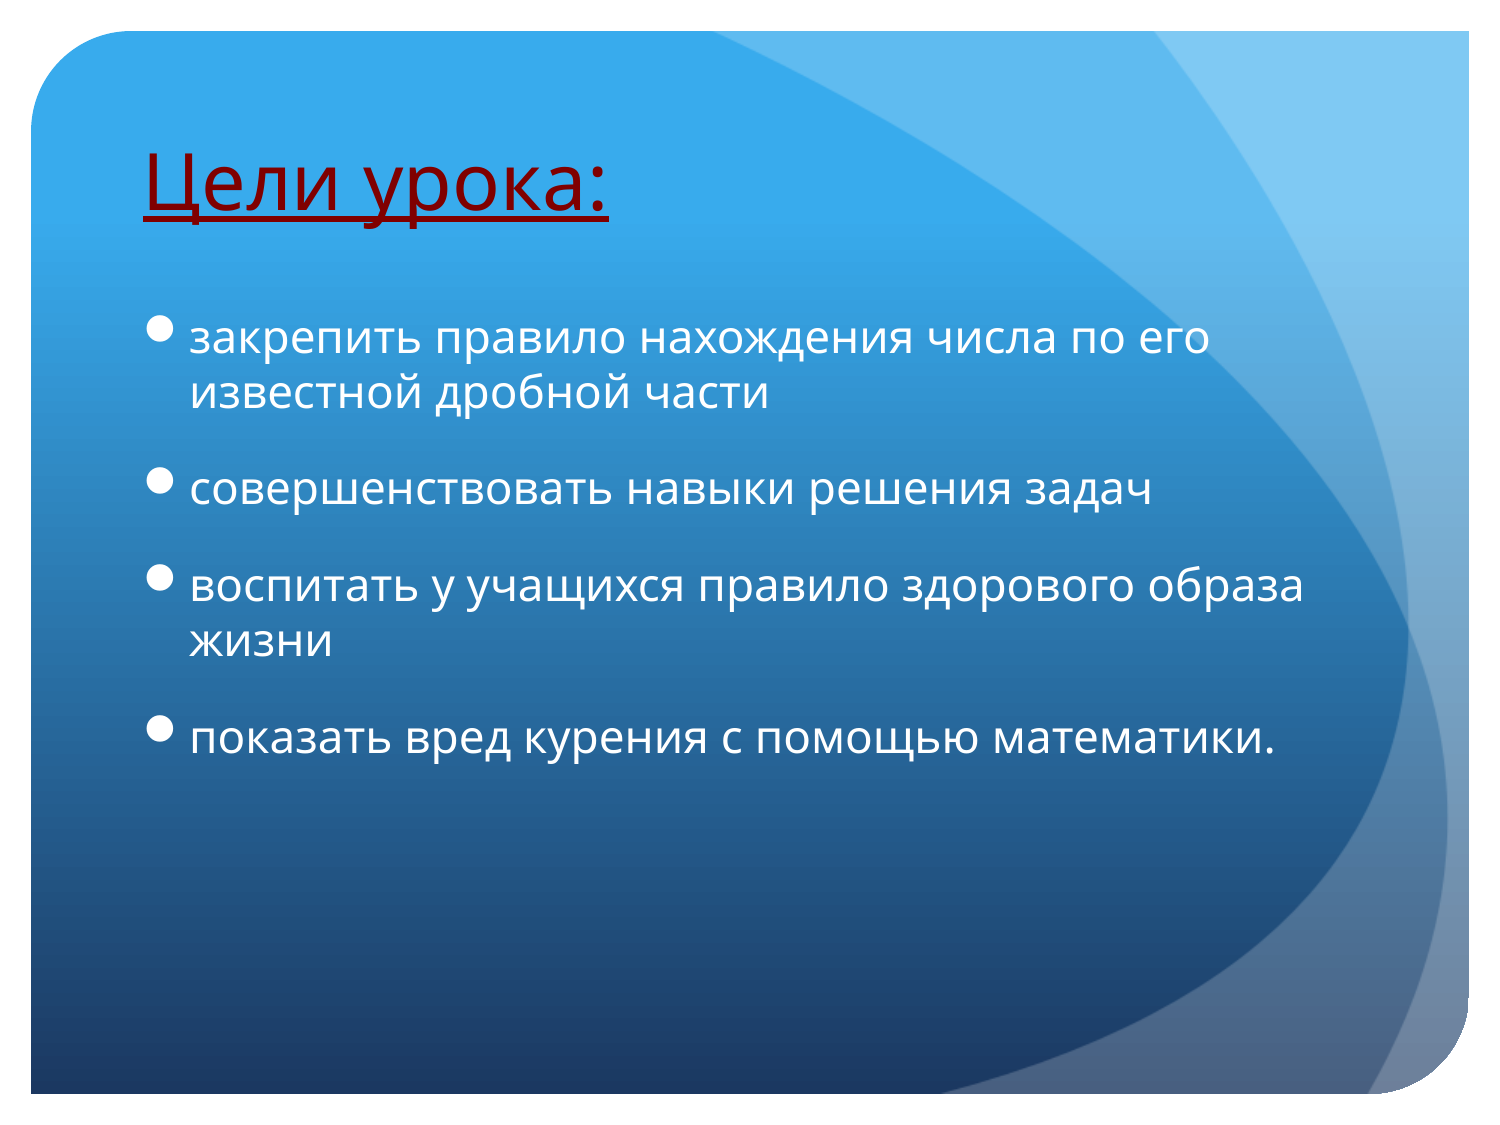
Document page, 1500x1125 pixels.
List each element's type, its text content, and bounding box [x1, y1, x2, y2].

title Цели урока: [127, 62, 1372, 234]
picture [24, 30, 1473, 1094]
list закрепить правило нахождения числа по его известной дробной части совершенствовать навыки решения задач воспитать у учащихся правило здорового образа жизни показать вред курения с помощью математики. [127, 299, 1372, 991]
